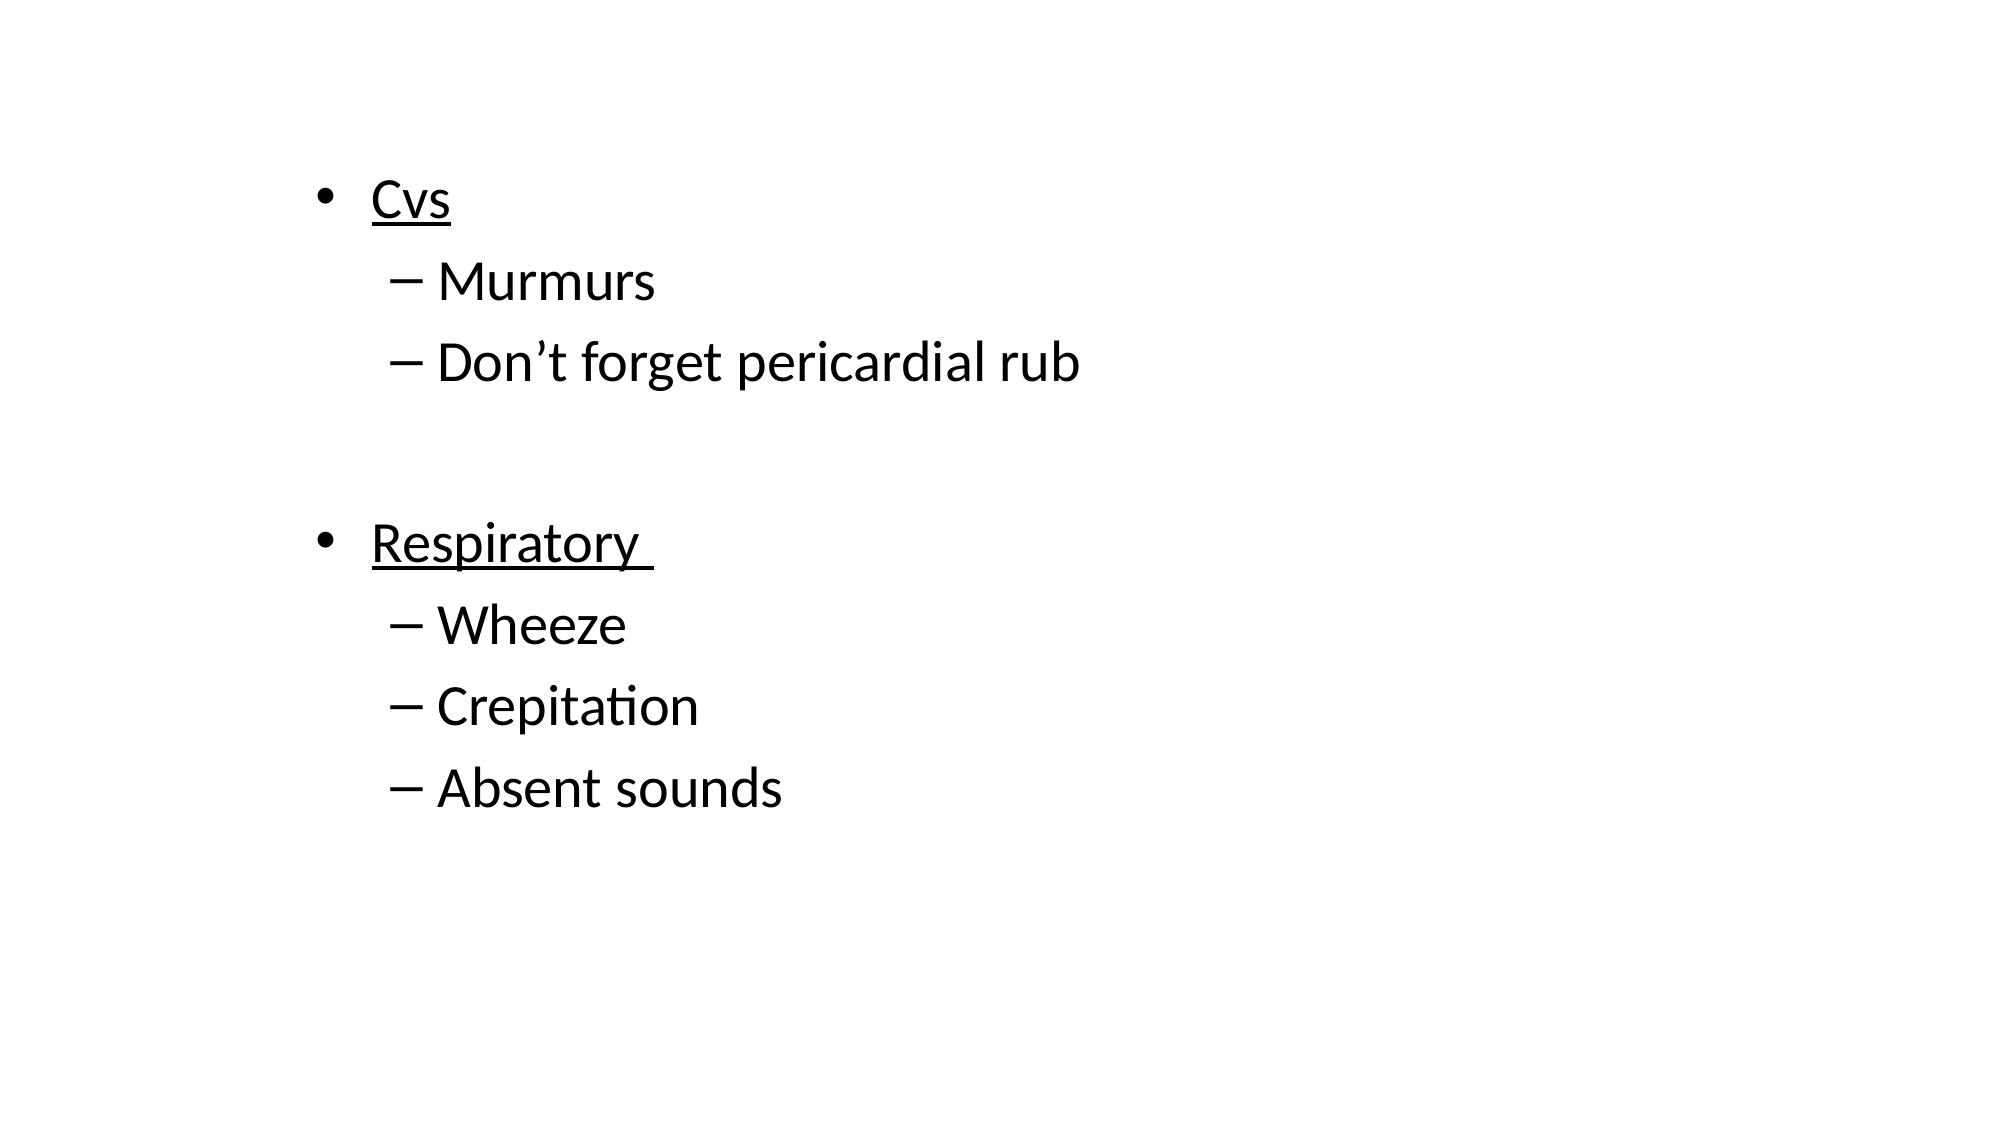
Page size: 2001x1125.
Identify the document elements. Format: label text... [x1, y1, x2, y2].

list Cvs Murmurs Don’t forget pericardial rub Respiratory Wheeze Crepitation Absent sounds [300, 152, 1651, 896]
